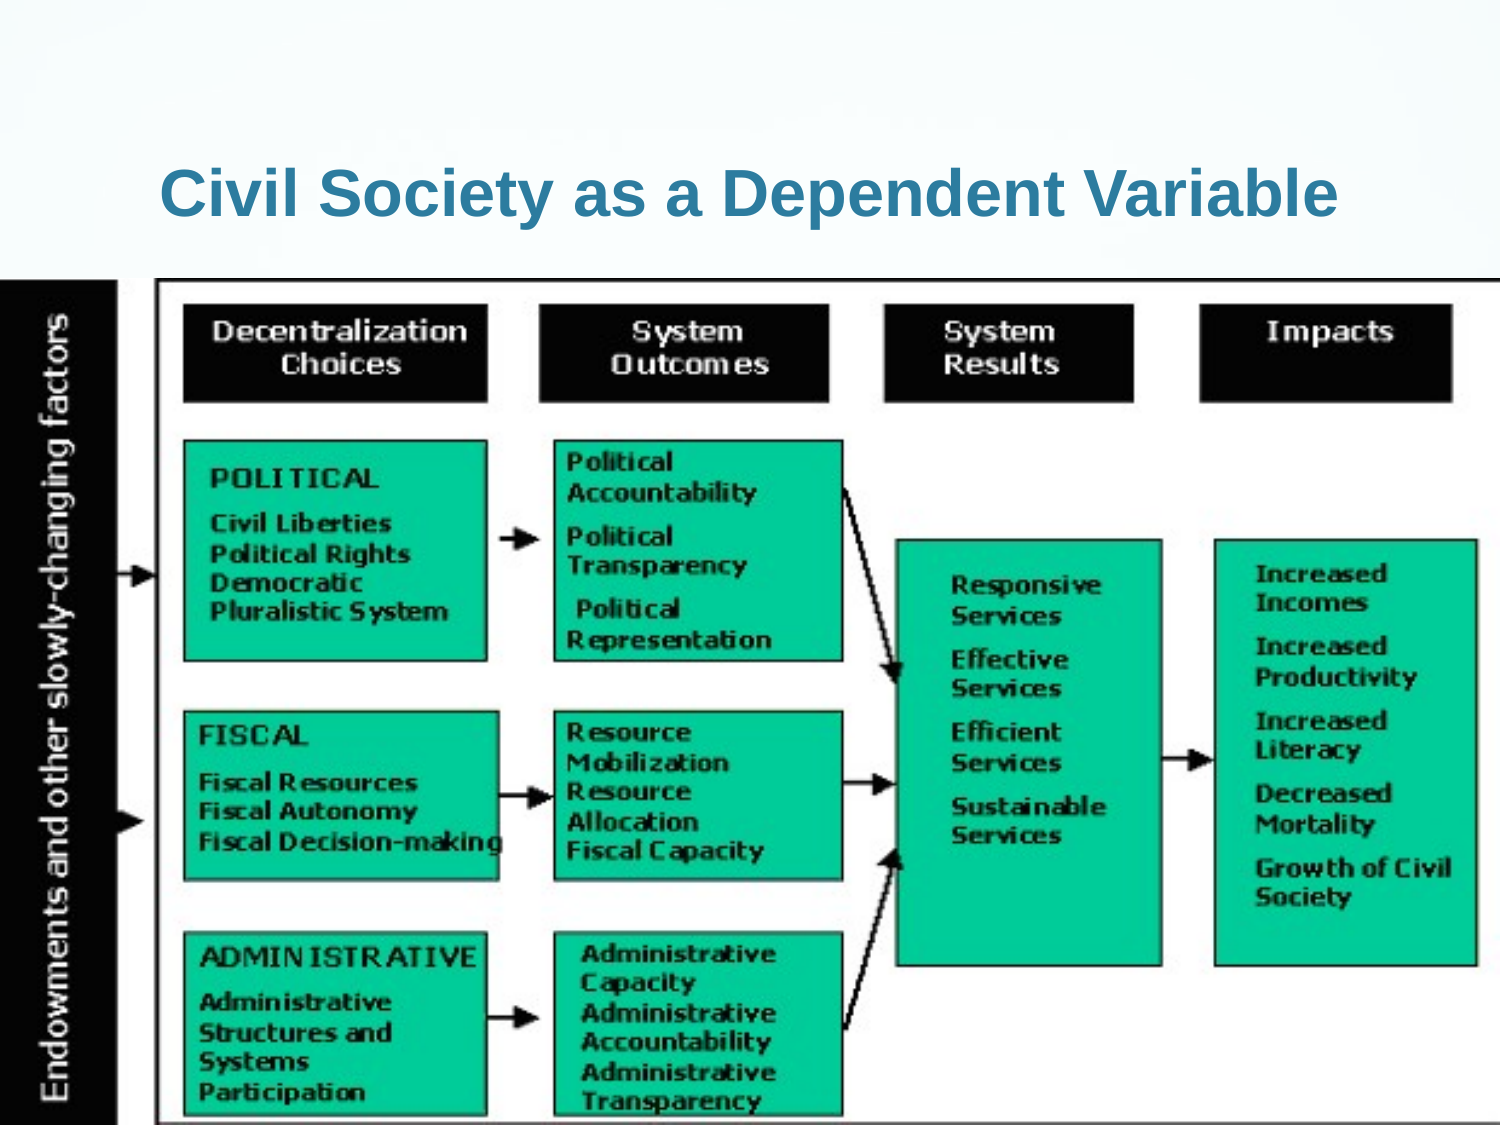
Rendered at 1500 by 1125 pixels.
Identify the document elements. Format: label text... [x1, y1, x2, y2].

picture [0, 277, 1500, 1125]
title Civil Society as a Dependent Variable [90, 17, 1410, 237]
